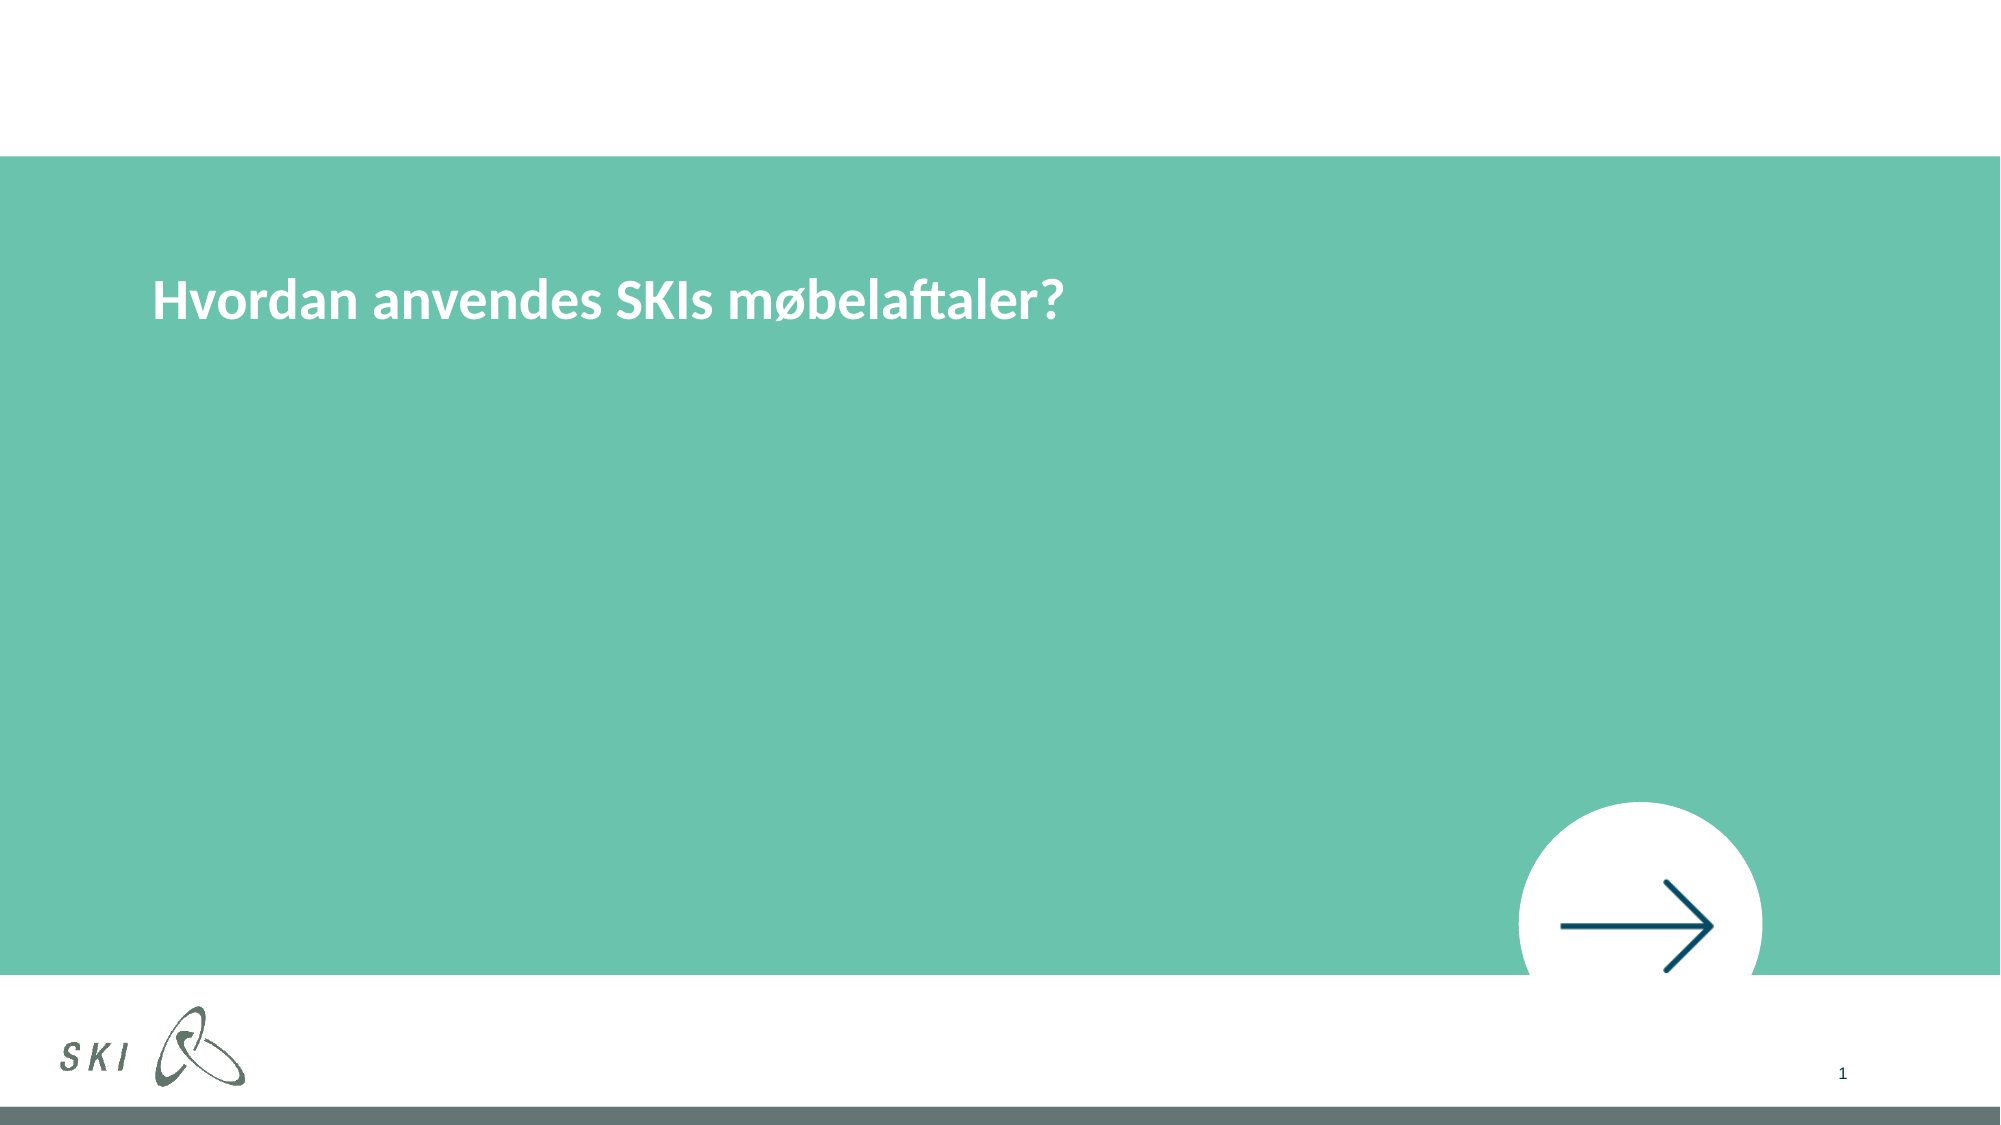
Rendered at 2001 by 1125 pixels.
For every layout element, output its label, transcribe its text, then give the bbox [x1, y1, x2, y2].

picture [43, 1002, 262, 1097]
slide_number 1 [1786, 1042, 1863, 1103]
title Hvordan anvendes SKIs møbelaftaler? [137, 261, 1319, 696]
